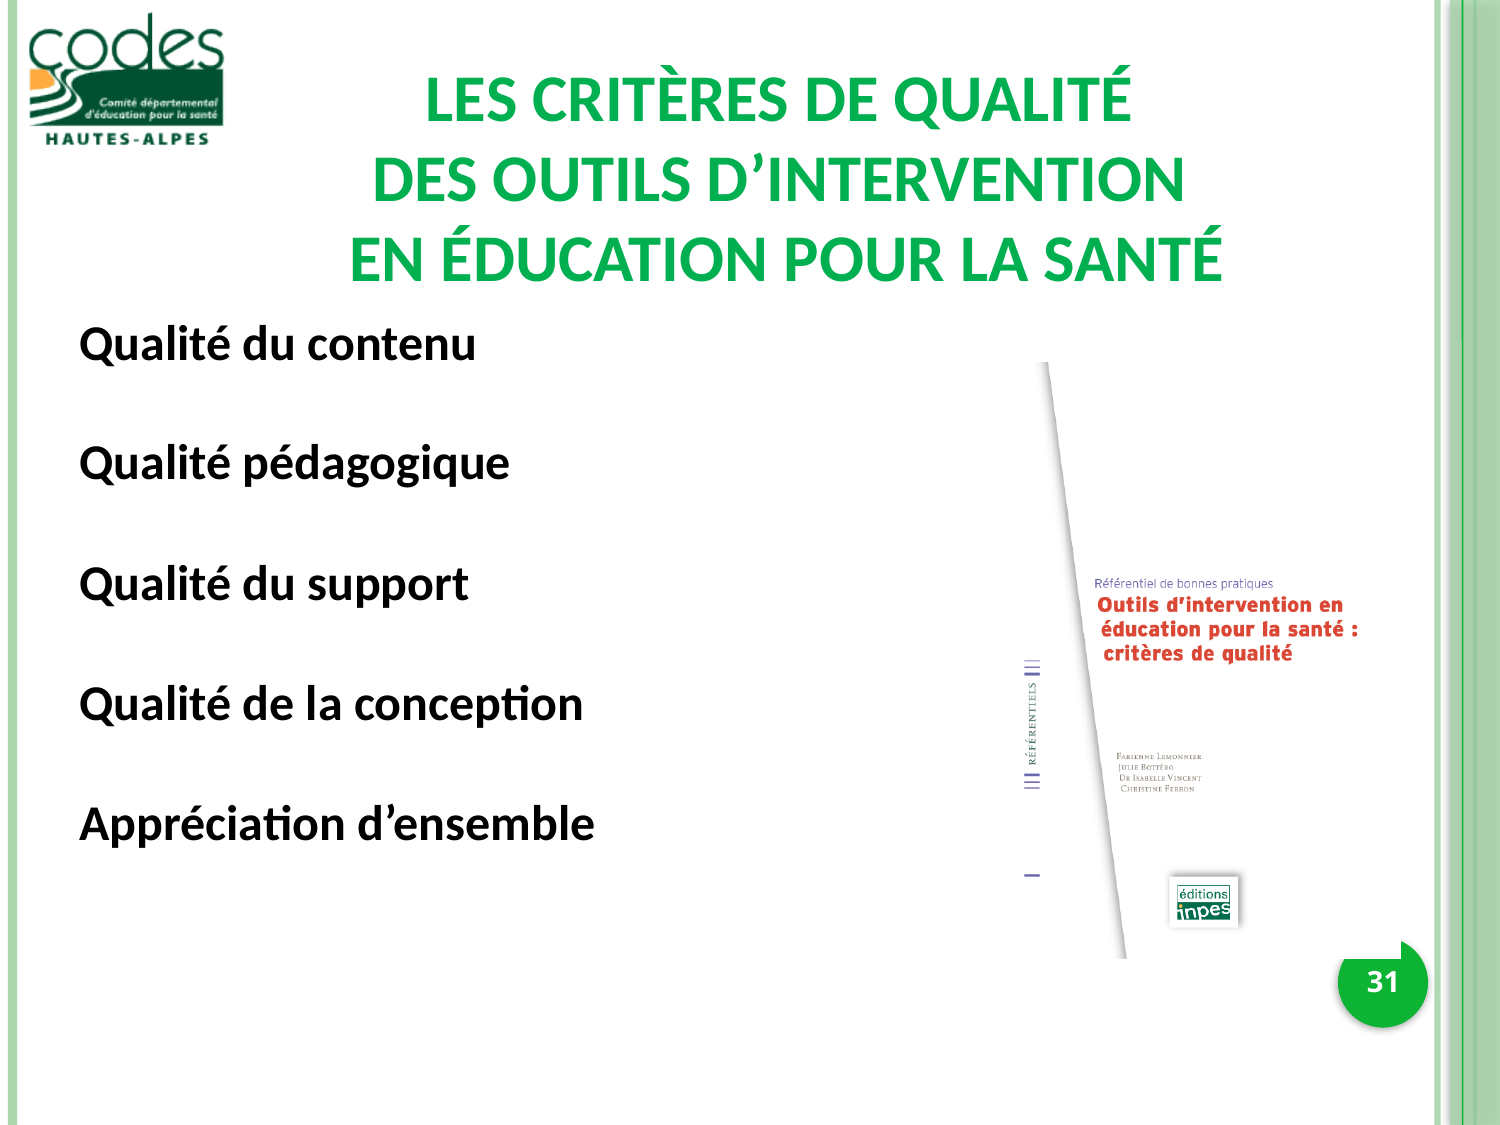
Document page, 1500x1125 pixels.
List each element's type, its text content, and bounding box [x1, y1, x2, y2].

text_box Les critères de qualité des outils d’intervention en éducation pour la santé [174, 30, 1400, 303]
slide_number 31 [1333, 940, 1434, 1026]
picture [28, 0, 246, 156]
text_box Qualité du contenu Qualité pédagogique Qualité du support Qualité de la conception Appréciation d’ensemble [64, 302, 703, 918]
picture [1009, 362, 1401, 960]
